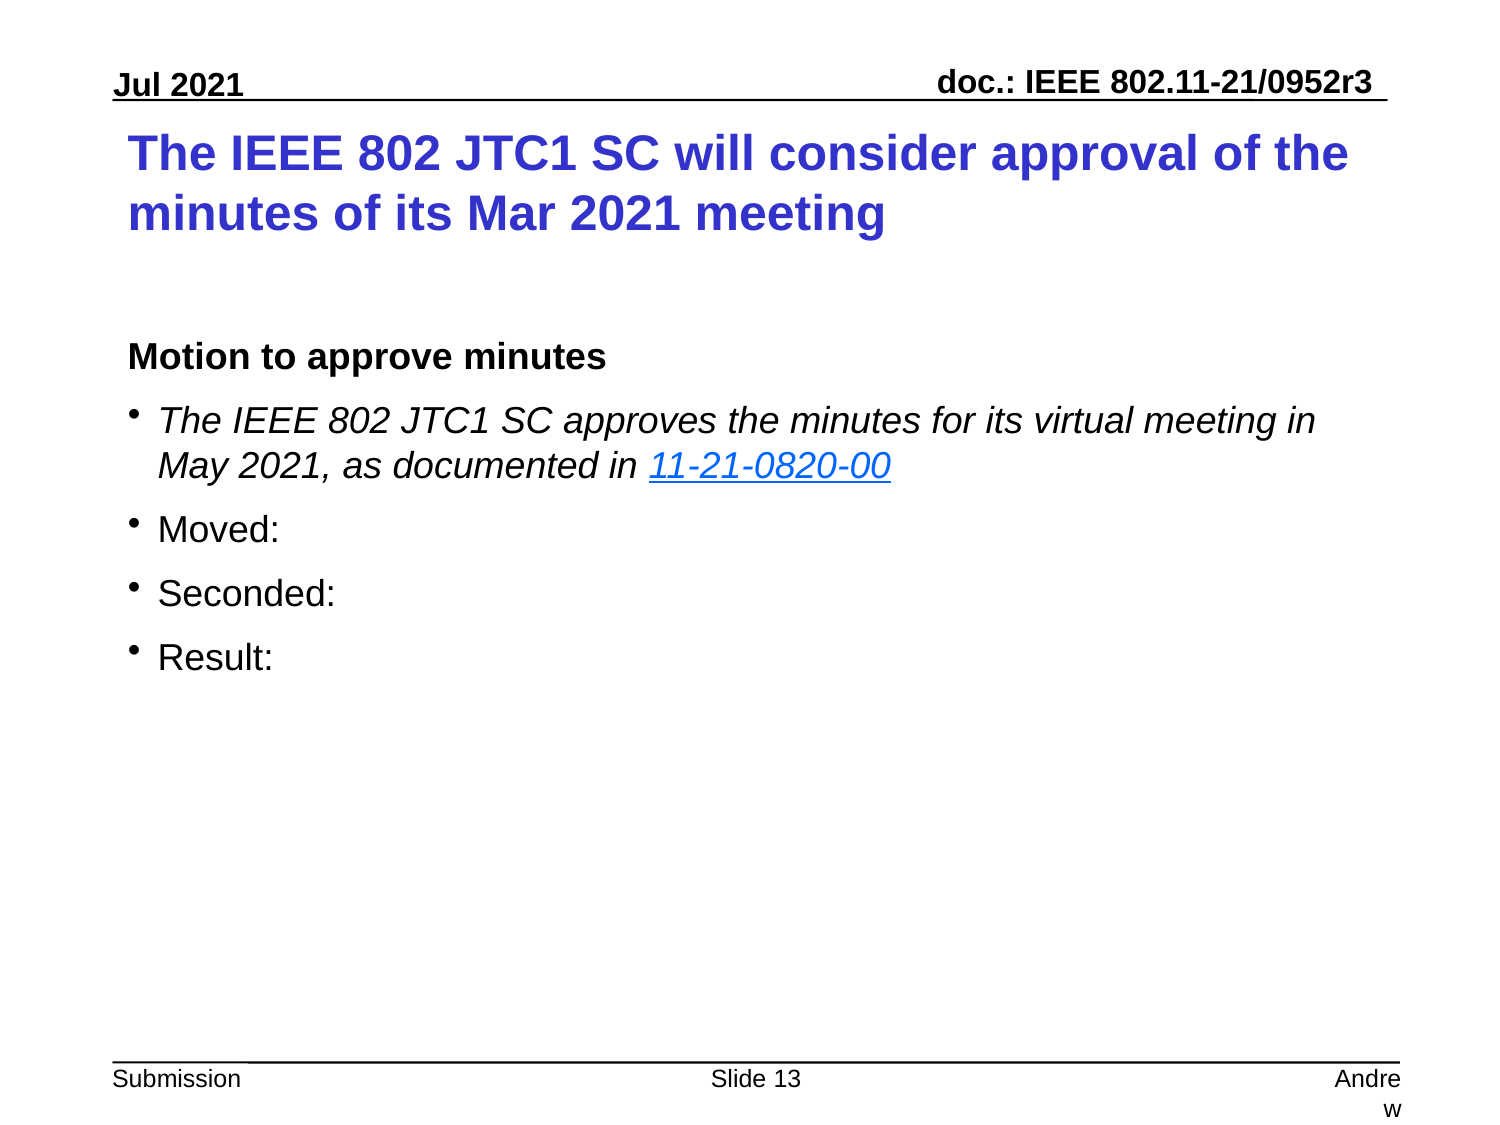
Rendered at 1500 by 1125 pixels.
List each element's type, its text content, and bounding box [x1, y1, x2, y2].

list Motion to approve minutes The IEEE 802 JTC1 SC approves the minutes for its virtual meeting in May 2021, as documented in 11-21-0820-00 Moved: Seconded: Result: [112, 324, 1388, 1000]
slide_number Slide 13 [709, 1061, 803, 1093]
title The IEEE 802 JTC1 SC will consider approval of the minutes of its Mar 2021 meeting [112, 112, 1388, 288]
footer Andrew Myles, Cisco [1320, 1061, 1402, 1093]
